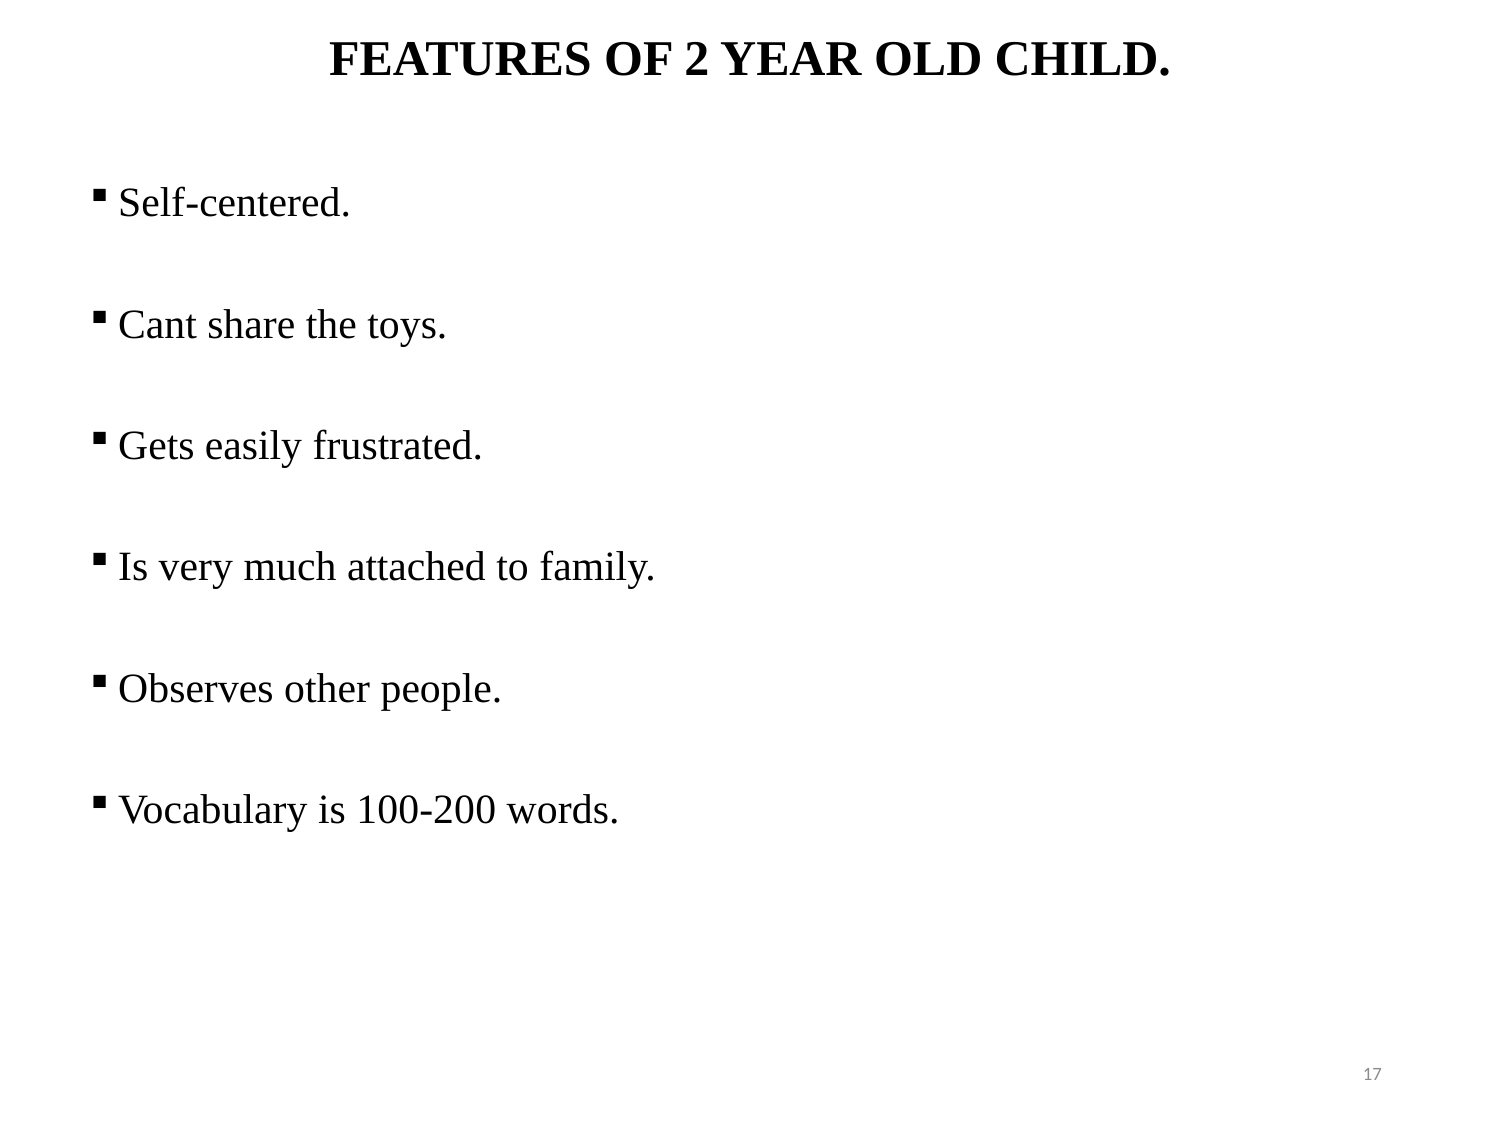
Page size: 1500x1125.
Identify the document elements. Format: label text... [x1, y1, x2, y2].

slide_number 17 [1059, 1042, 1397, 1103]
list FEATURES OF 2 YEAR OLD CHILD. Self-centered. Cant share the toys. Gets easily frustrated. Is very much attached to family. Observes other people. Vocabulary is 100-200 words. [75, 24, 1425, 1088]
